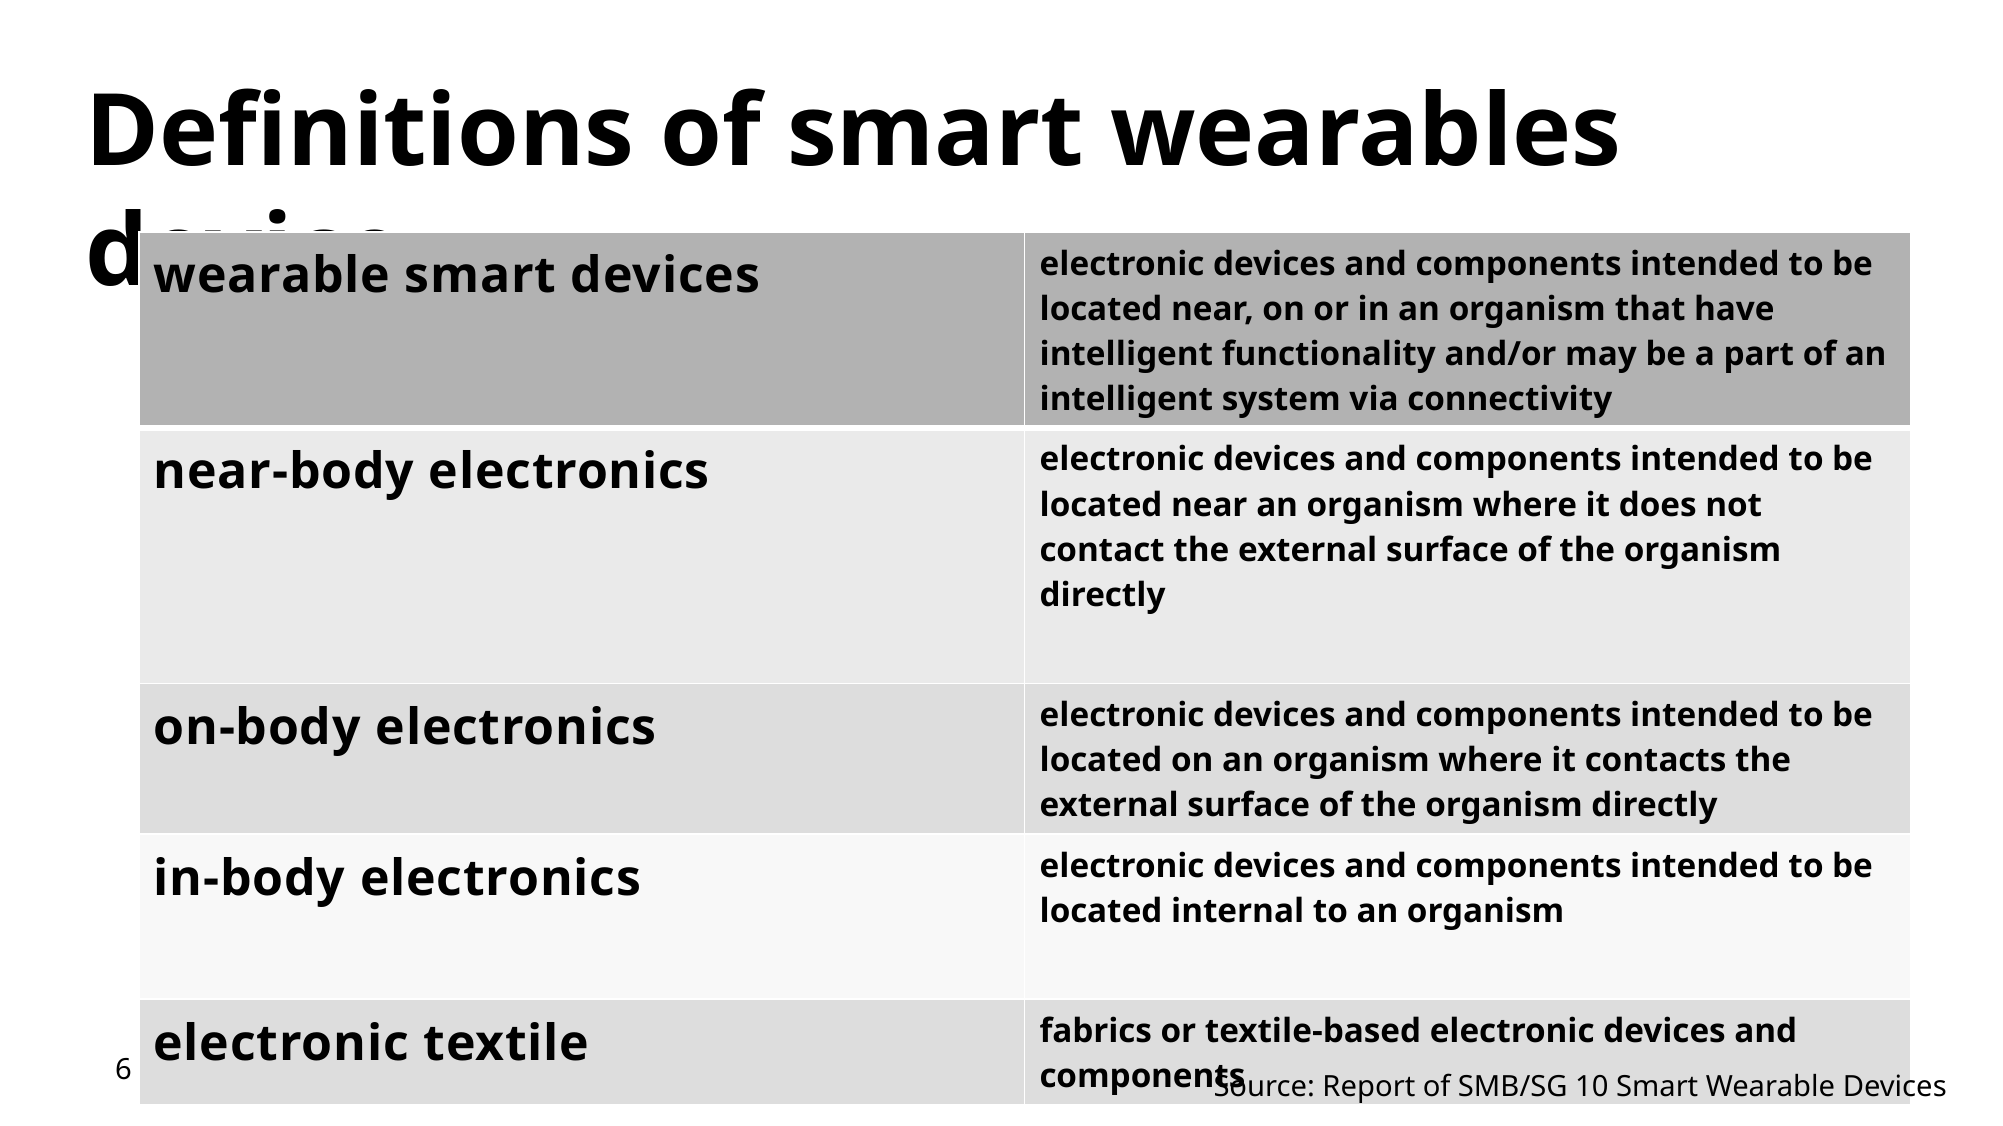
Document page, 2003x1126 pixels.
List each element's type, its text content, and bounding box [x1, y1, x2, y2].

table_cell electronic devices and components intended to be located on an organism where it contacts the external surface of the organism directly [1025, 684, 1910, 833]
table_cell near-body electronics [140, 431, 1024, 683]
text_box 6 [100, 1042, 138, 1103]
text_box Source: Report of SMB/SG 10 Smart Wearable Devices [1198, 1059, 1970, 1110]
table_cell electronic devices and components intended to be located near an organism where it does not contact the external surface of the organism directly [1025, 431, 1910, 683]
table_cell fabrics or textile-based electronic devices and components [1025, 1000, 1910, 1104]
table_header electronic devices and components intended to be located near, on or in an organism that have intelligent functionality and/or may be a part of an intelligent system via connectivity [1025, 233, 1910, 425]
table_cell in-body electronics [140, 835, 1024, 998]
table_cell on-body electronics [140, 684, 1024, 833]
table_header wearable smart devices [140, 233, 1024, 425]
table_cell electronic textile [140, 1000, 1024, 1104]
table_cell electronic devices and components intended to be located internal to an organism [1025, 835, 1910, 998]
title Definitions of smart wearables device [70, 58, 1930, 147]
